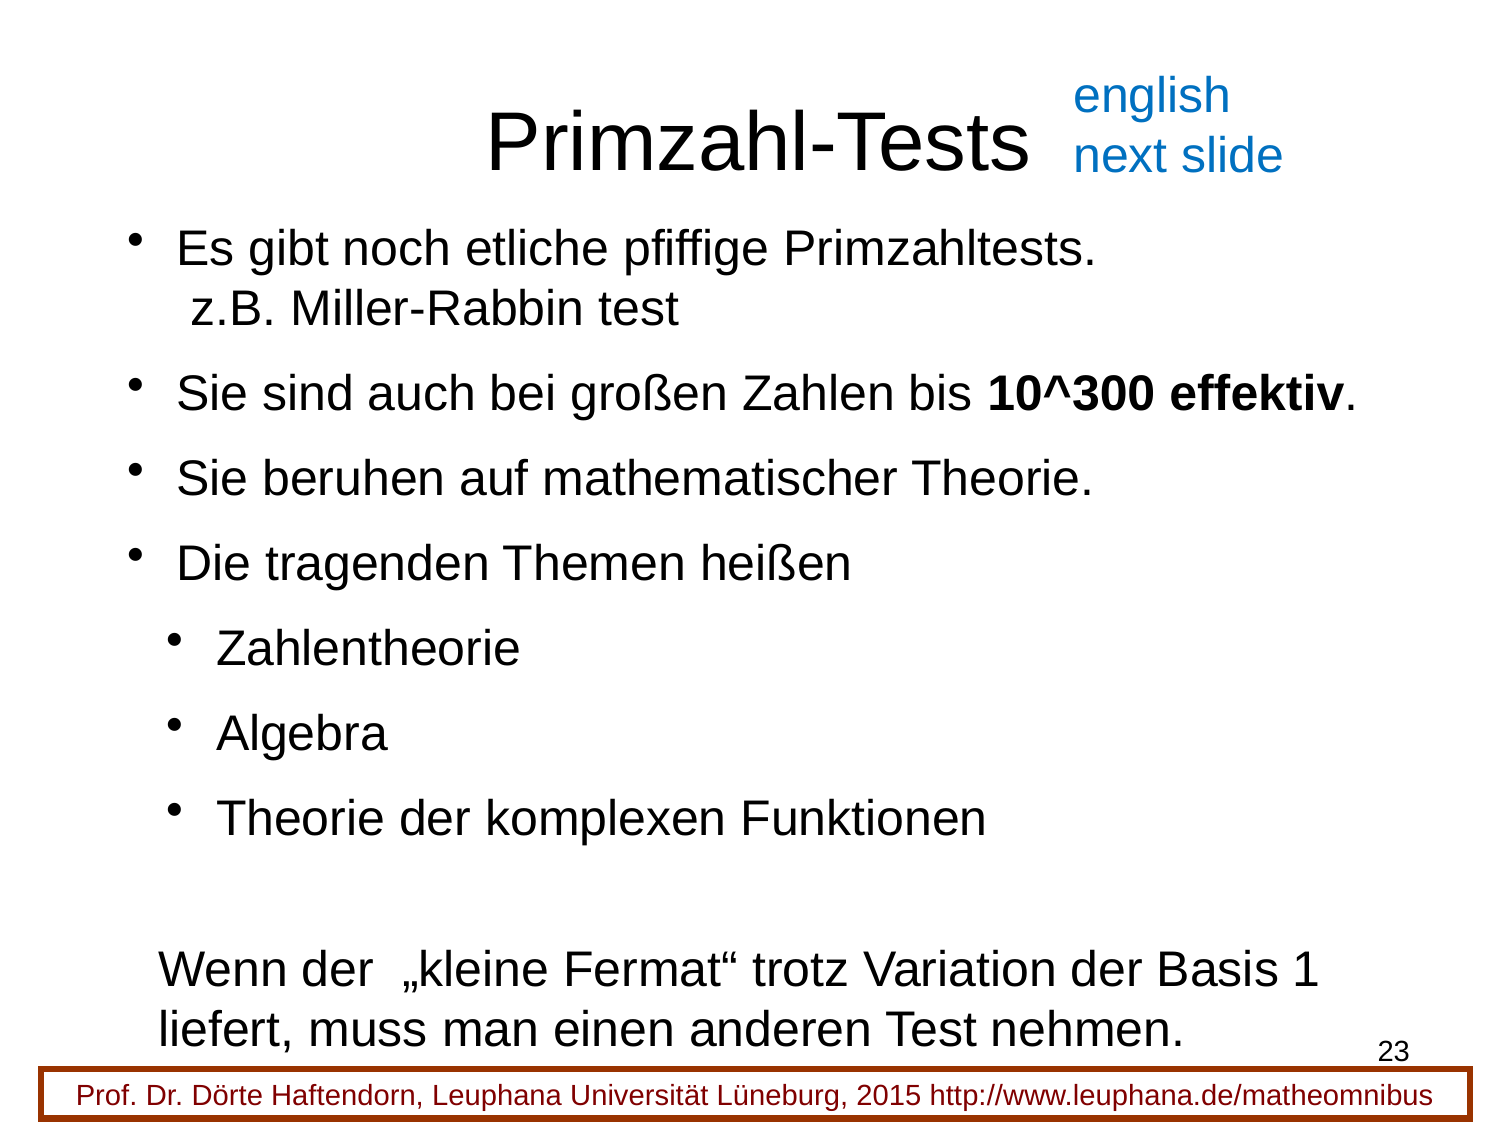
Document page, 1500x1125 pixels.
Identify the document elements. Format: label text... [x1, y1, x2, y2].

text_box Prof. Dr. Dörte Haftendorn, Leuphana Universität Lüneburg, 2015 http://www.leuphana.de/matheomnibus [41, 1068, 1471, 1119]
slide_number 23 [1074, 1024, 1426, 1068]
text_box Wenn der „kleine Fermat“ trotz Variation der Basis 1 liefert, muss man einen anderen Test nehmen. [143, 928, 1337, 1064]
title Primzahl-Tests [53, 42, 1465, 232]
text_box english next slide [1058, 54, 1300, 190]
text_box [108, 211, 152, 272]
text_box Es gibt noch etliche pfiffige Primzahltests. z.B. Miller-Rabbin test Sie sind auch bei großen Zahlen bis 10^300 effektiv. Sie beruhen auf mathematischer Theorie. Die tragenden Themen heißen Zahlentheorie Algebra Theorie der komplexen Funktionen [112, 207, 1471, 853]
